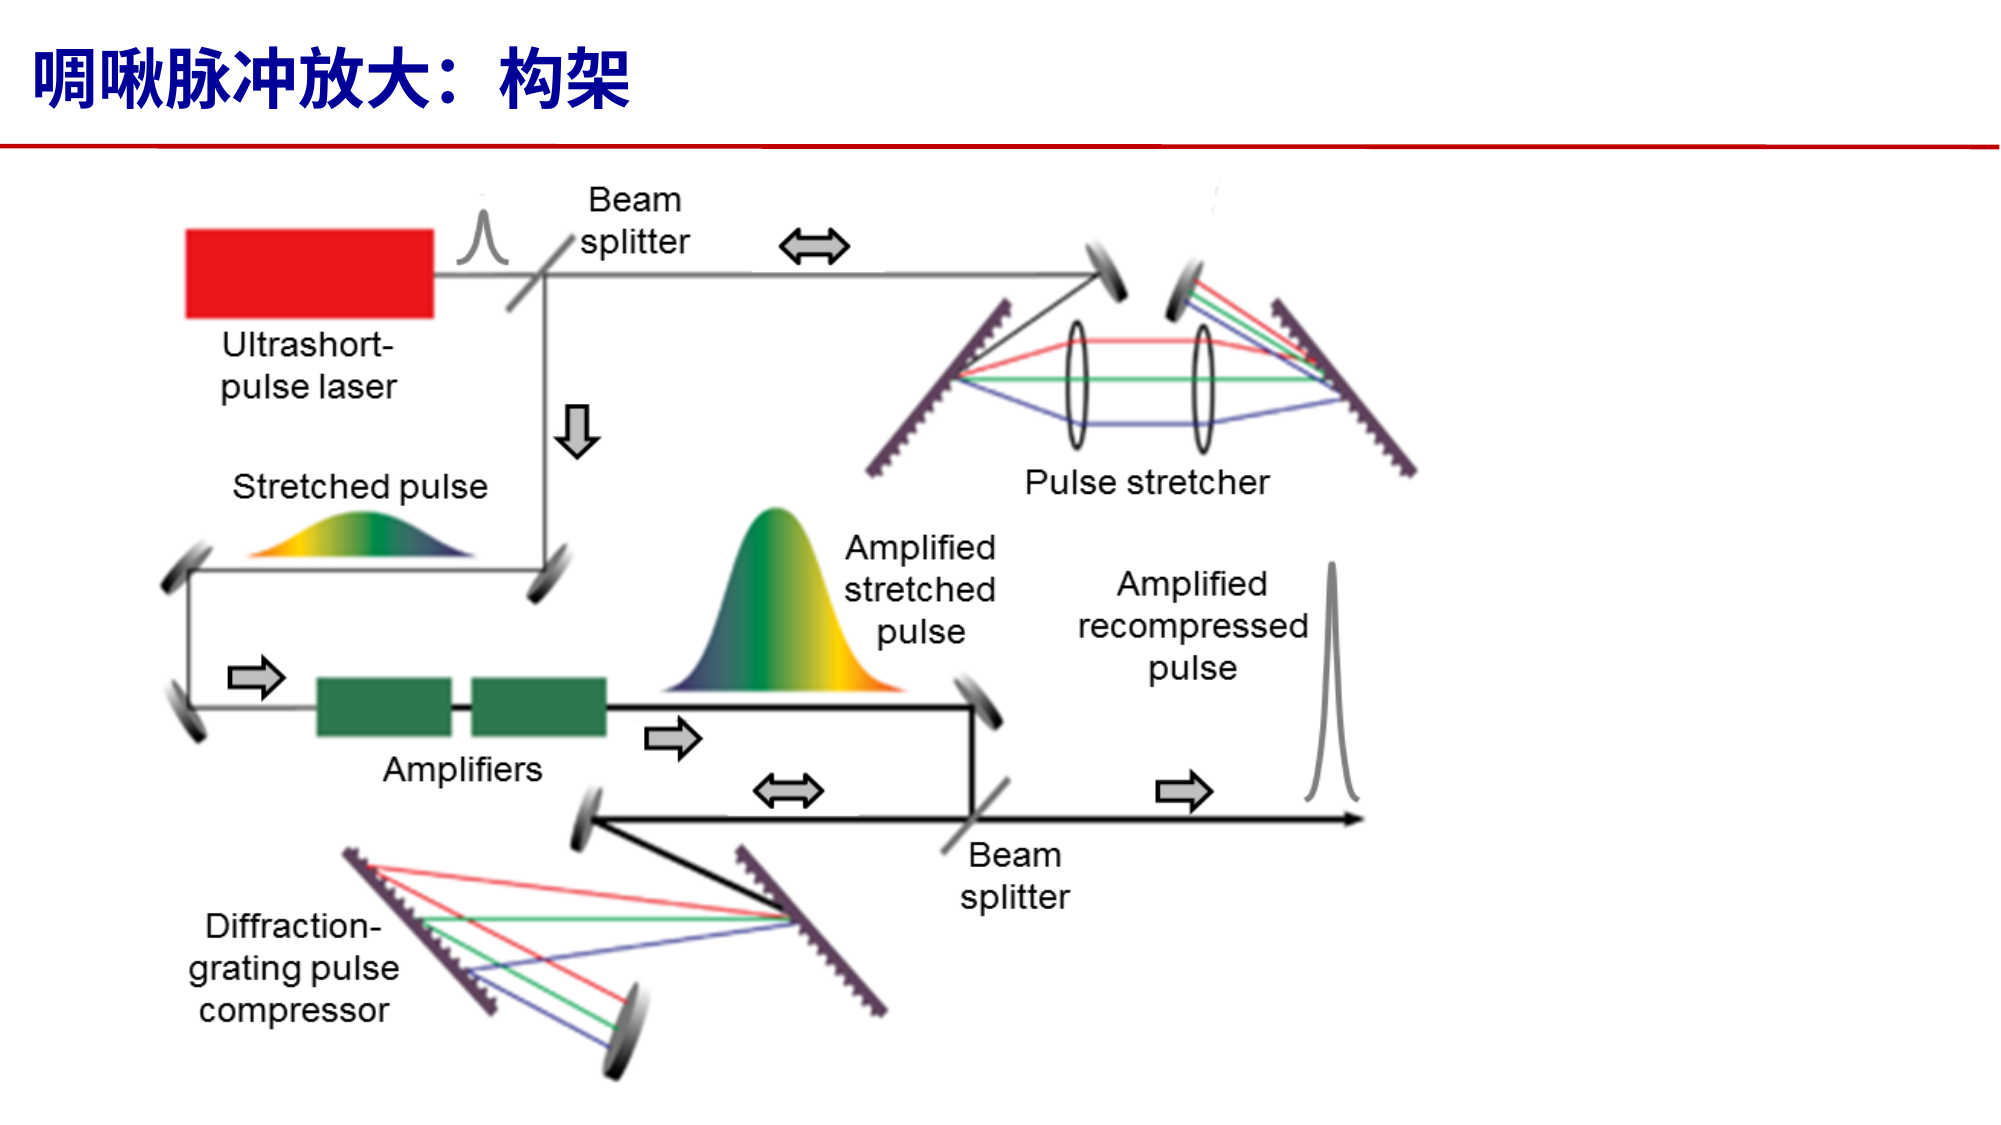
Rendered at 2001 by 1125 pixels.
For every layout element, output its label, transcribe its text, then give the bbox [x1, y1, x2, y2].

picture [127, 169, 1446, 1104]
title 啁啾脉冲放大：构架 [16, 18, 1983, 147]
